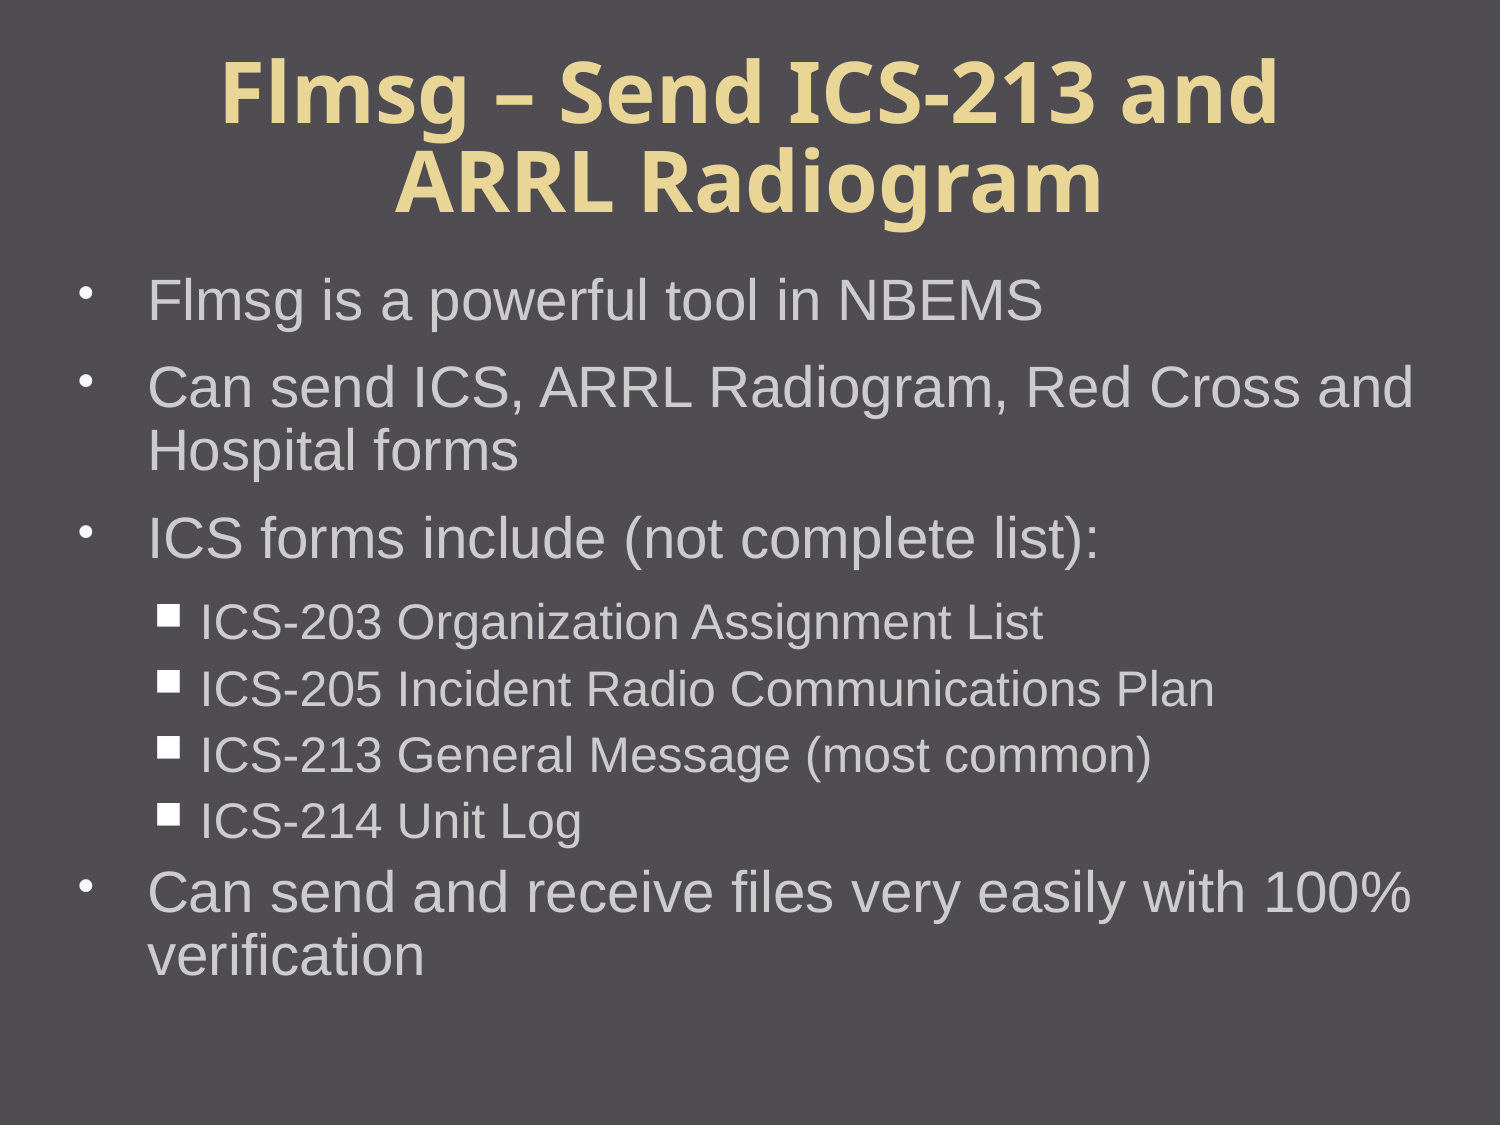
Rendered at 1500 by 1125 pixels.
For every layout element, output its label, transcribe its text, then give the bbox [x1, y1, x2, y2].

text_box Flmsg – Send ICS-213 and ARRL Radiogram [110, 41, 1392, 224]
text_box Flmsg is a powerful tool in NBEMS Can send ICS, ARRL Radiogram, Red Cross and Hospital forms ICS forms include (not complete list): ICS-203 Organization Assignment List ICS-205 Incident Radio Communications Plan ICS-213 General Message (most common) ICS-214 Unit Log Can send and receive files very easily with 100% verification [57, 224, 1448, 1027]
